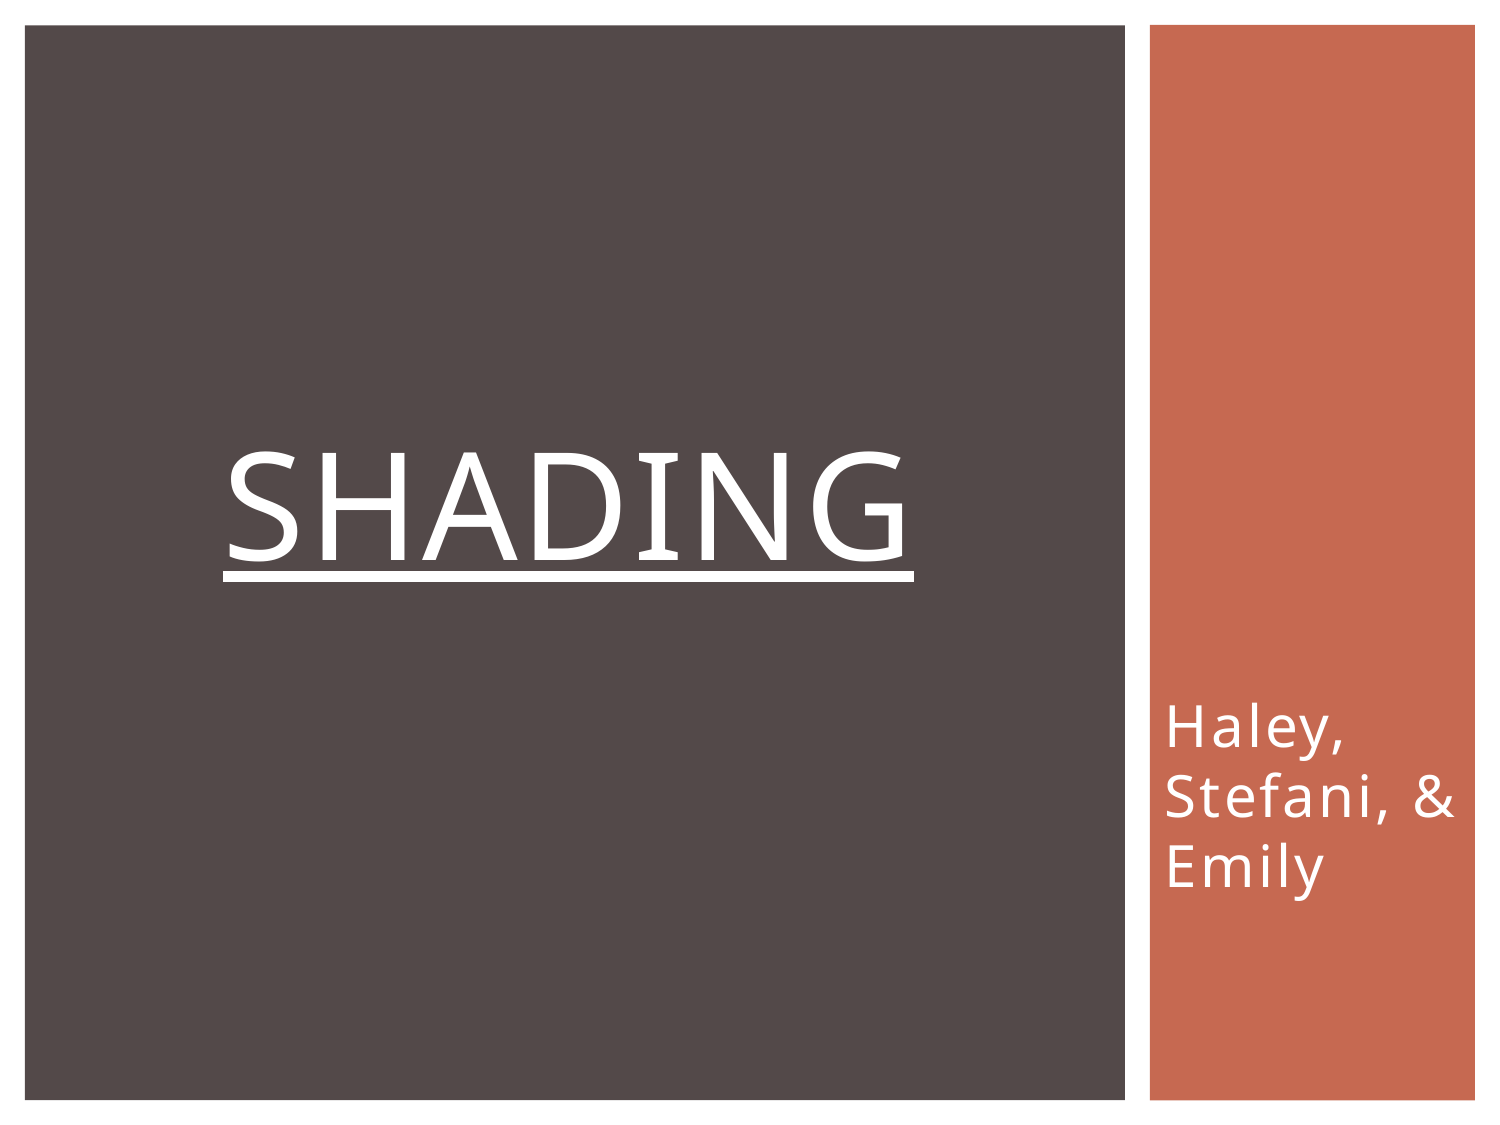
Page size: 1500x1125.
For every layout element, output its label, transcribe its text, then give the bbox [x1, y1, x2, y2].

subtitle Haley, Stefani, & Emily [1149, 600, 1475, 989]
title Shading [50, 350, 1088, 650]
